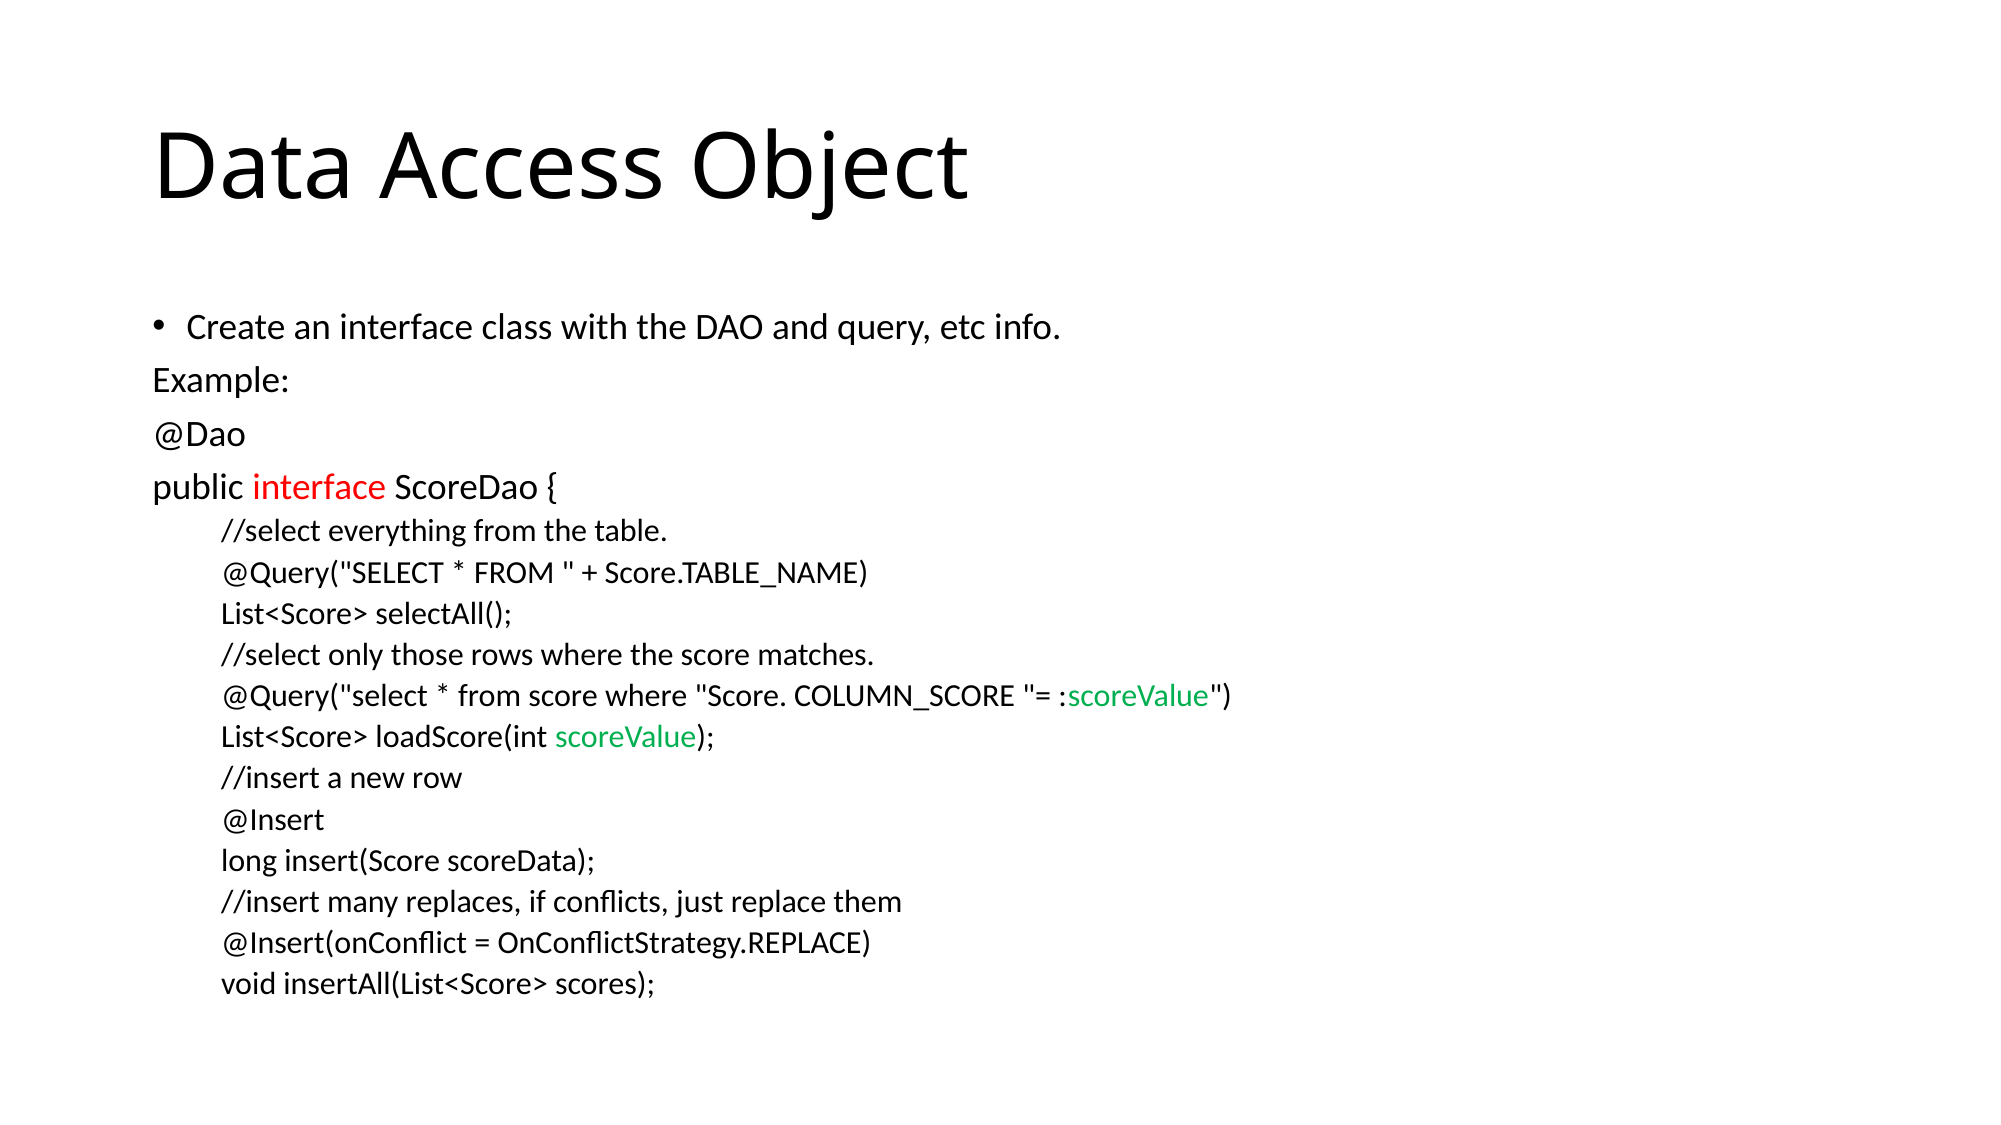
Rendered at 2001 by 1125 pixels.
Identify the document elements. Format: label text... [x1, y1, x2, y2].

list Create an interface class with the DAO and query, etc info. Example: @Dao public interface ScoreDao { //select everything from the table. @Query("SELECT * FROM " + Score.TABLE_NAME) List<Score> selectAll(); //select only those rows where the score matches. @Query("select * from score where "Score. COLUMN_SCORE "= :scoreValue") List<Score> loadScore(int scoreValue); //insert a new row @Insert long insert(Score scoreData); //insert many replaces, if conflicts, just replace them @Insert(onConflict = OnConflictStrategy.REPLACE) void insertAll(List<Score> scores); [137, 299, 1863, 1014]
title Data Access Object [137, 59, 1863, 278]
